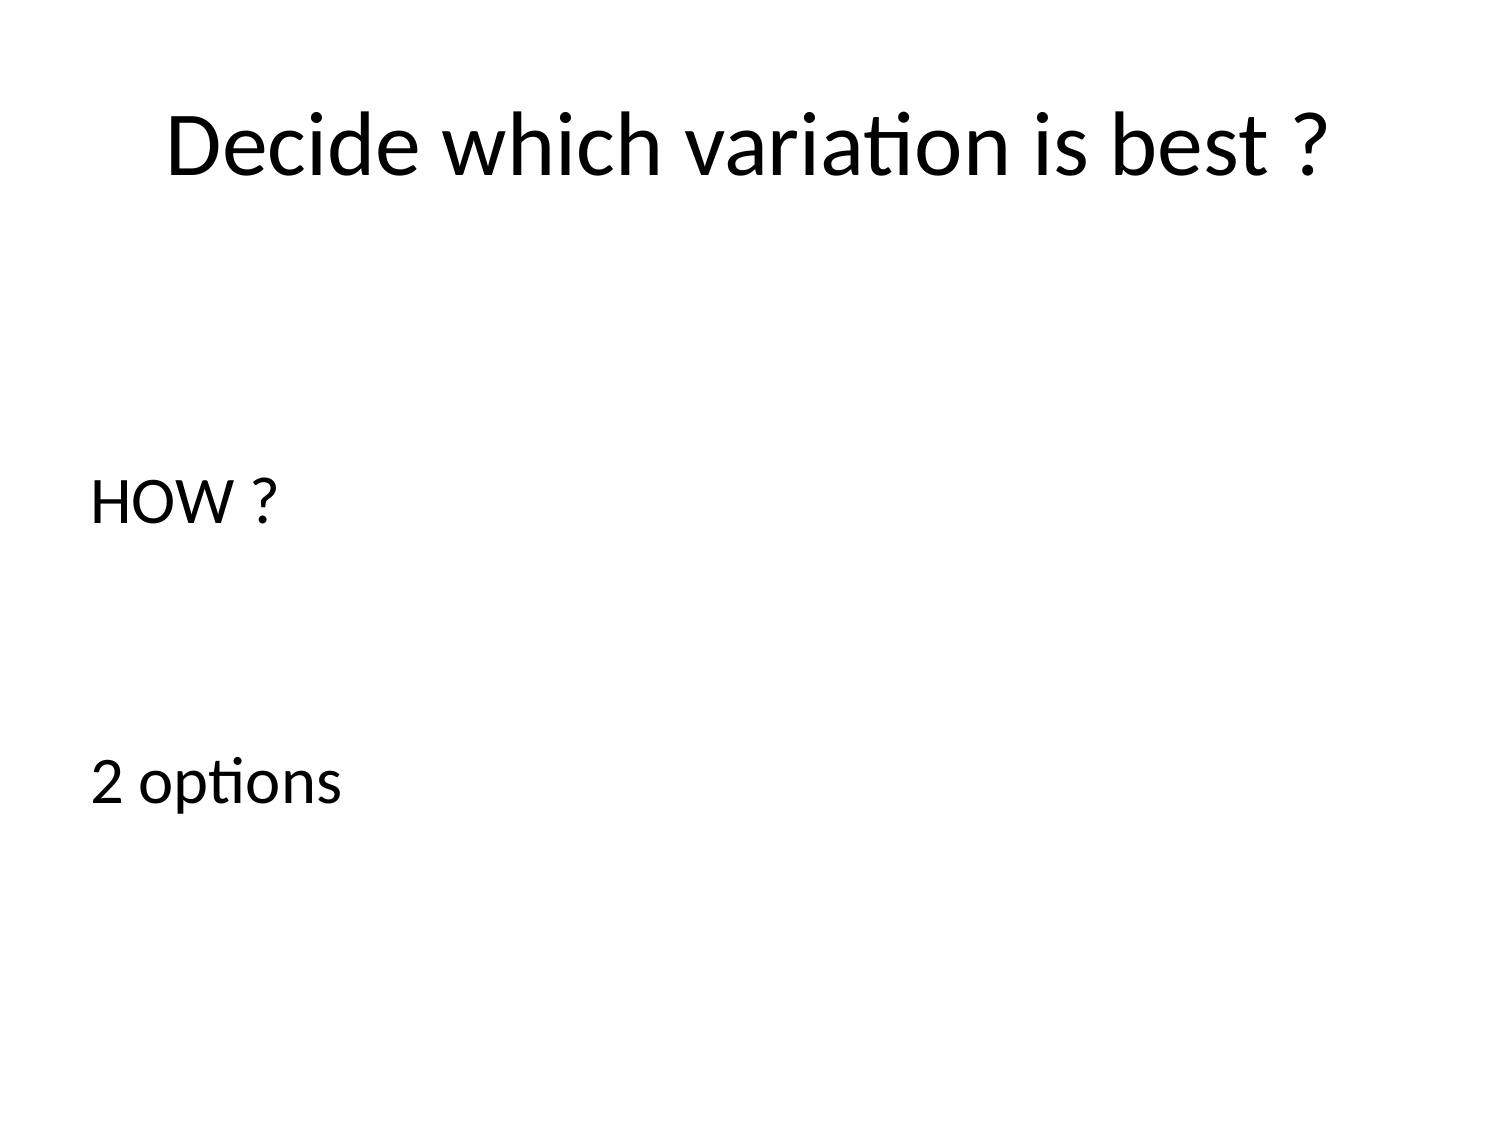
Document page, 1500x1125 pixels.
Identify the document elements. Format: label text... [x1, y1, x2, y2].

title Decide which variation is best ? [75, 45, 1425, 233]
list HOW ? 2 options [75, 262, 1425, 1005]
